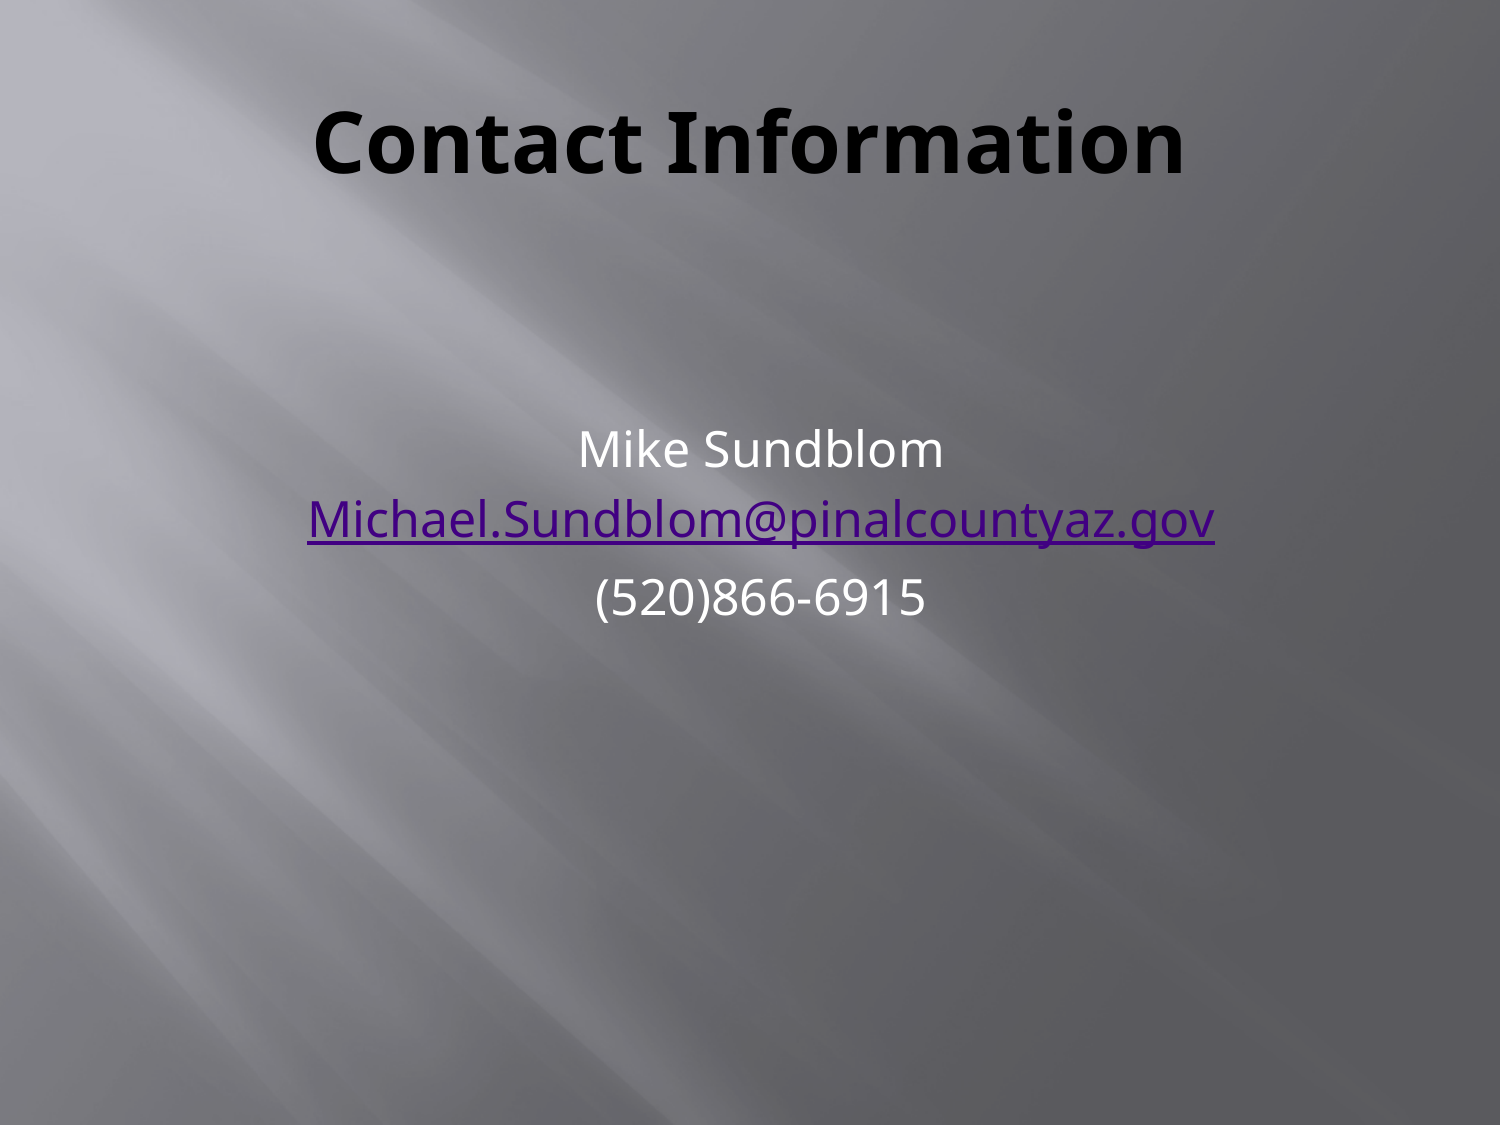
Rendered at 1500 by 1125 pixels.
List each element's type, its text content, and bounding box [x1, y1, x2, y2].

list Mike Sundblom Michael.Sundblom@pinalcountyaz.gov (520)866-6915 [75, 200, 1425, 1063]
title Contact Information [75, 45, 1425, 200]
